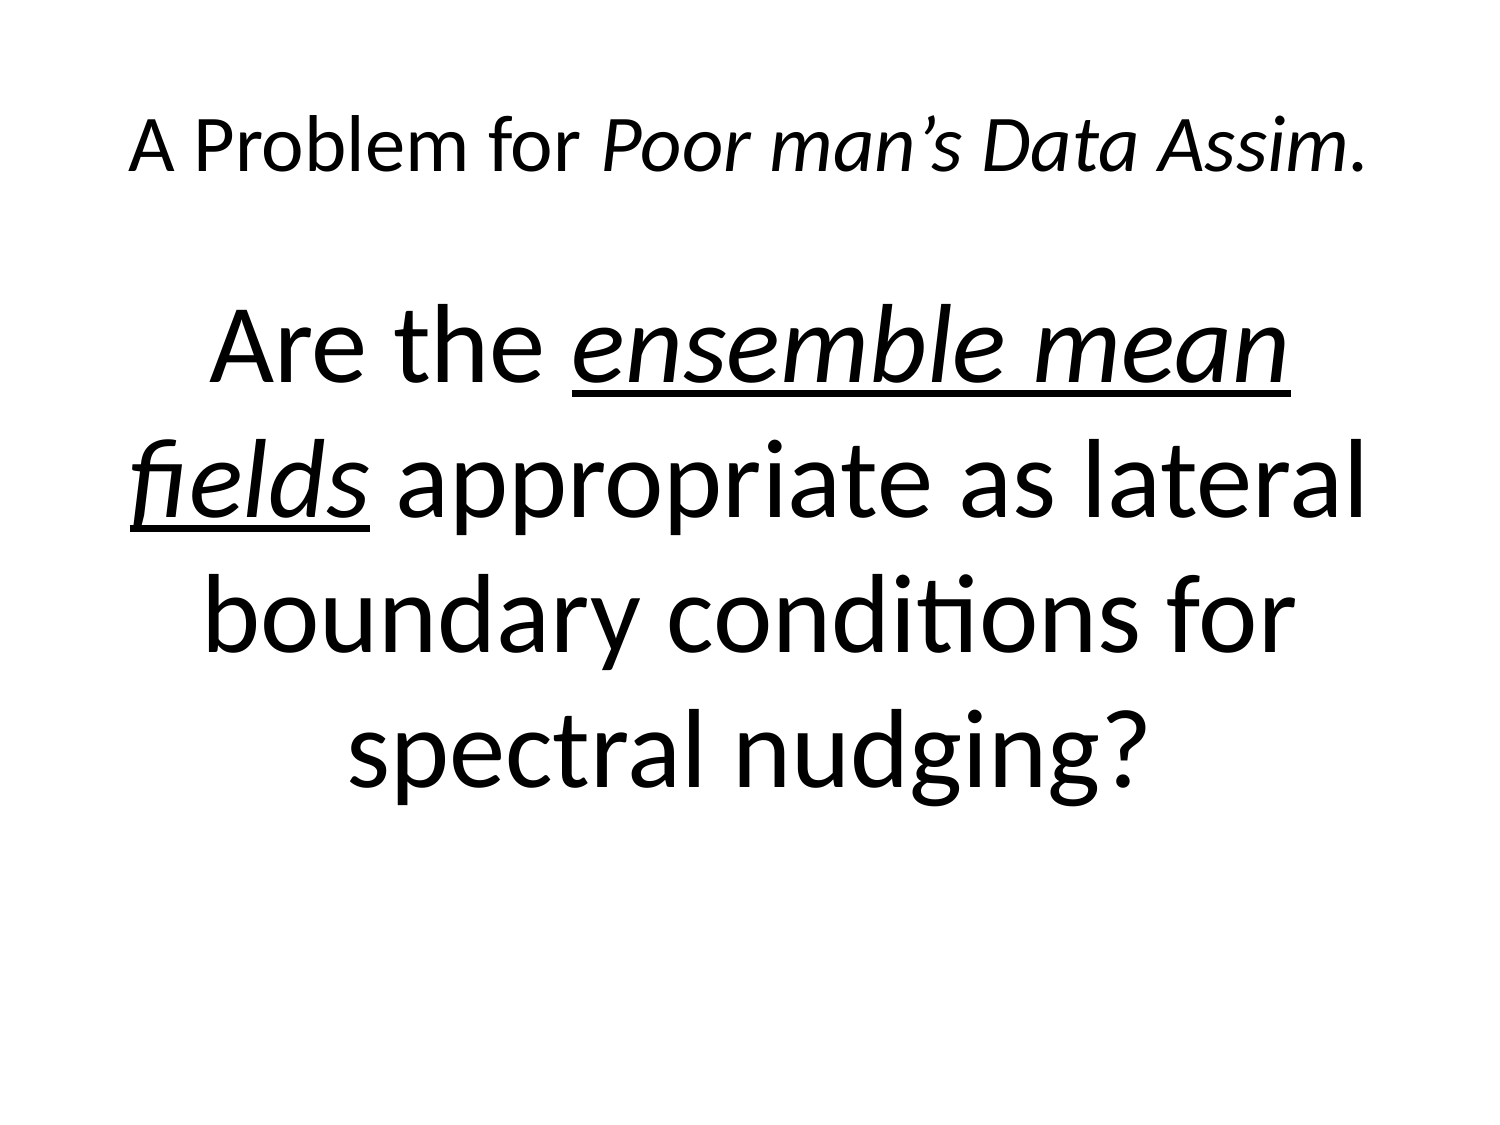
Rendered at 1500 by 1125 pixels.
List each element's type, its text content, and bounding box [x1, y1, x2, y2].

list Are the ensemble mean fields appropriate as lateral boundary conditions for spectral nudging? [75, 262, 1425, 1005]
title A Problem for Poor man’s Data Assim. [75, 45, 1425, 233]
